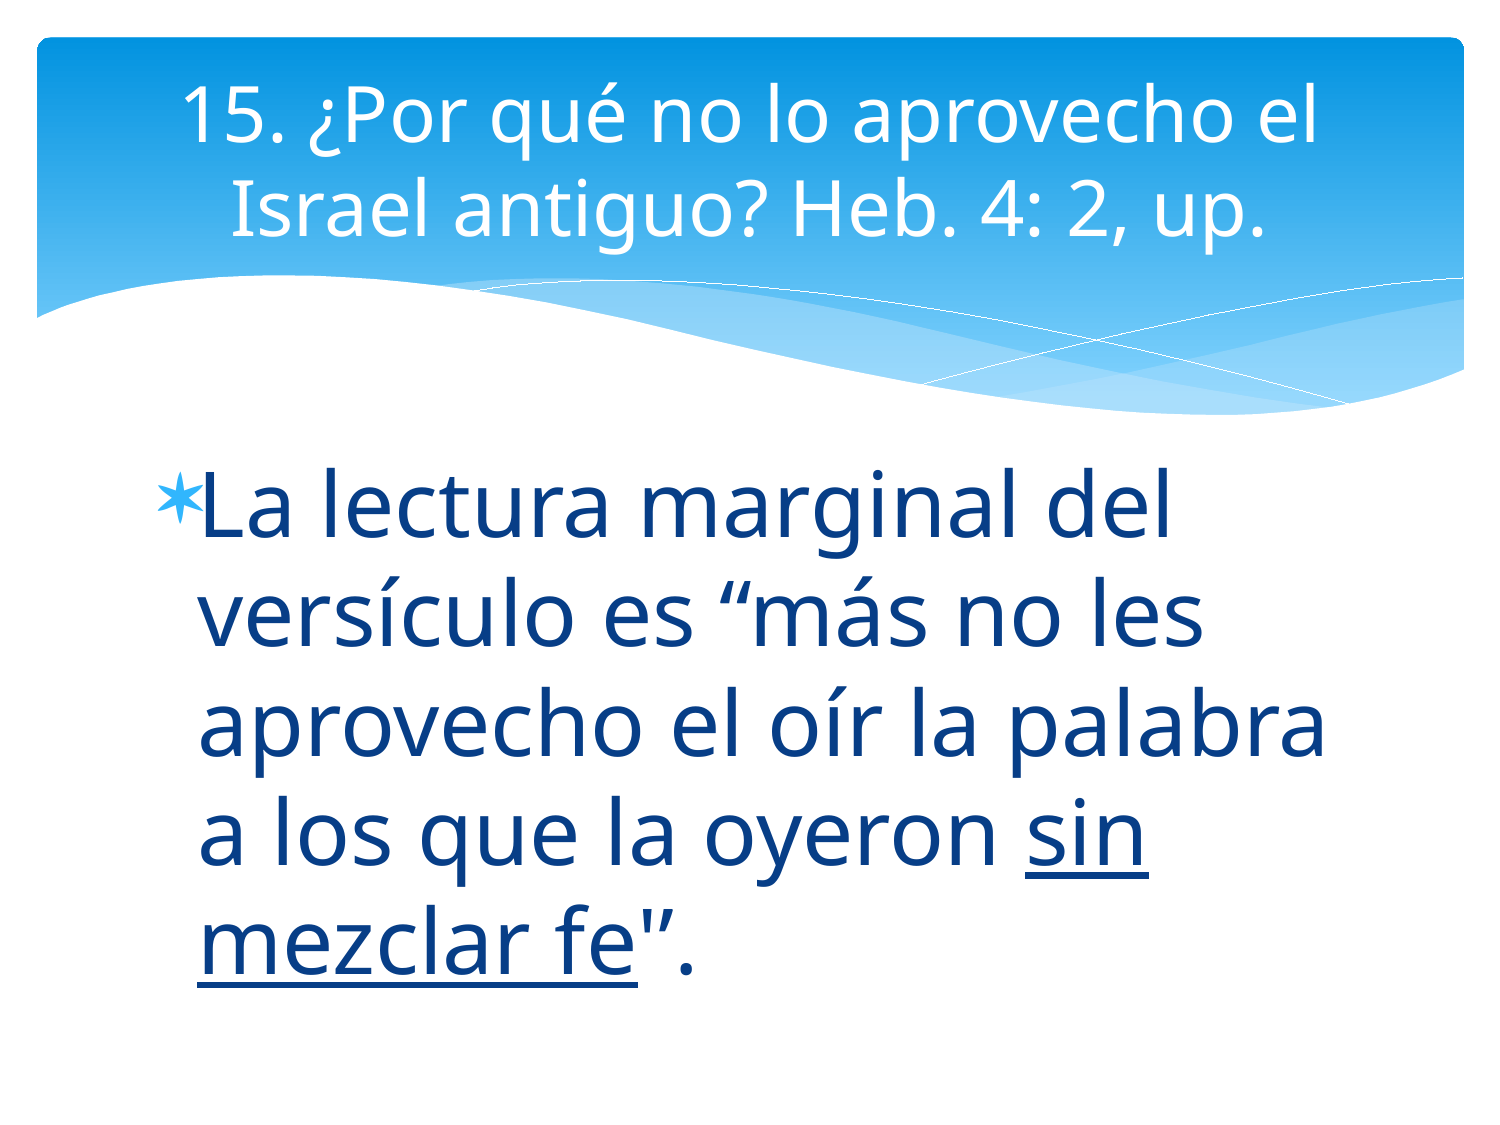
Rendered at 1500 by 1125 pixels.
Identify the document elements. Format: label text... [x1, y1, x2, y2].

list La lectura marginal del versículo es “más no les aprovecho el oír la palabra a los que la oyeron sin mezclar fe'’. [143, 438, 1359, 1005]
title 15. ¿Por qué no lo aprovecho el Israel antiguo? Heb. 4: 2, up. [75, 55, 1425, 261]
